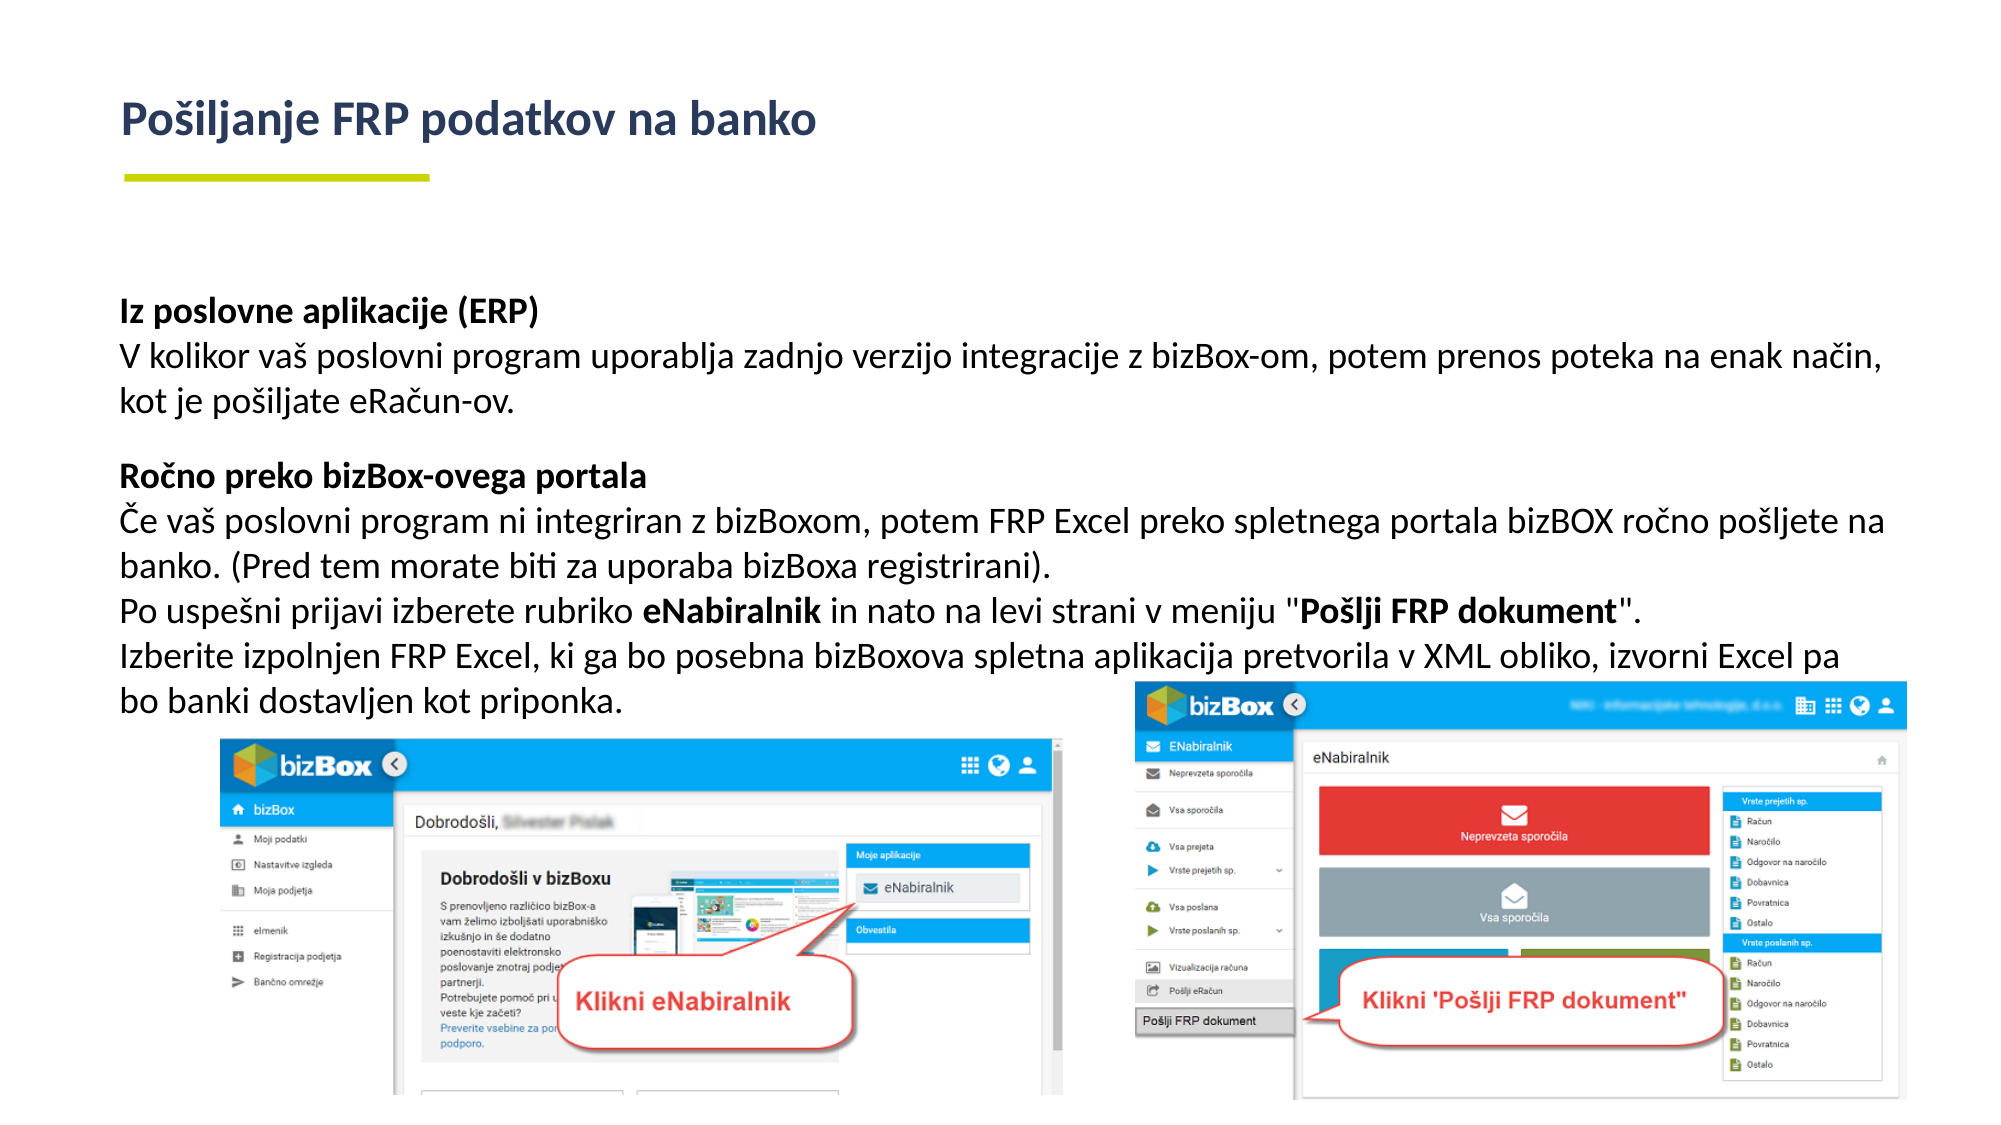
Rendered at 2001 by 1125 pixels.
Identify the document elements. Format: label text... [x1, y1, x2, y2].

picture [1135, 681, 1305, 728]
picture [989, 755, 1009, 776]
picture [234, 805, 243, 814]
picture [278, 807, 293, 814]
picture [220, 735, 1063, 1095]
picture [962, 757, 979, 773]
picture [1171, 742, 1208, 751]
picture [1796, 697, 1815, 714]
picture [1826, 698, 1841, 707]
picture [1207, 742, 1218, 751]
picture [1135, 729, 1933, 1100]
picture [260, 805, 278, 814]
text_box Pošiljanje FRP podatkov na banko [106, 78, 1907, 154]
picture [1019, 768, 1036, 773]
picture [1024, 757, 1032, 765]
picture [1147, 741, 1160, 752]
picture [1879, 698, 1894, 713]
text_box Iz poslovne aplikacije (ERP) V kolikor vaš poslovni program uporablja zadnjo verzijo integracije z bizBox-om, potem prenos poteka na enak način, kot je pošiljate eRačun-ov. Ročno preko bizBox-ovega portala Če vaš poslovni program ni integriran z bizBoxom, potem FRP Excel preko spletnega portala bizBOX ročno pošljete na banko. (Pred tem morate biti za uporaba bizBoxa registrirani). Po uspešni prijavi izberete rubriko eNabiralnik in nato na levi strani v meniju "Pošlji FRP dokument". Izberite izpolnjen FRP Excel, ki ga bo posebna bizBoxova spletna aplikacija pretvorila v XML obliko, izvorni Excel pa bo banki dostavljen kot priponka. [104, 279, 1905, 729]
picture [1850, 696, 1870, 716]
picture [1570, 699, 1782, 713]
picture [1221, 742, 1230, 750]
picture [255, 805, 260, 814]
text_box [122, 172, 432, 184]
